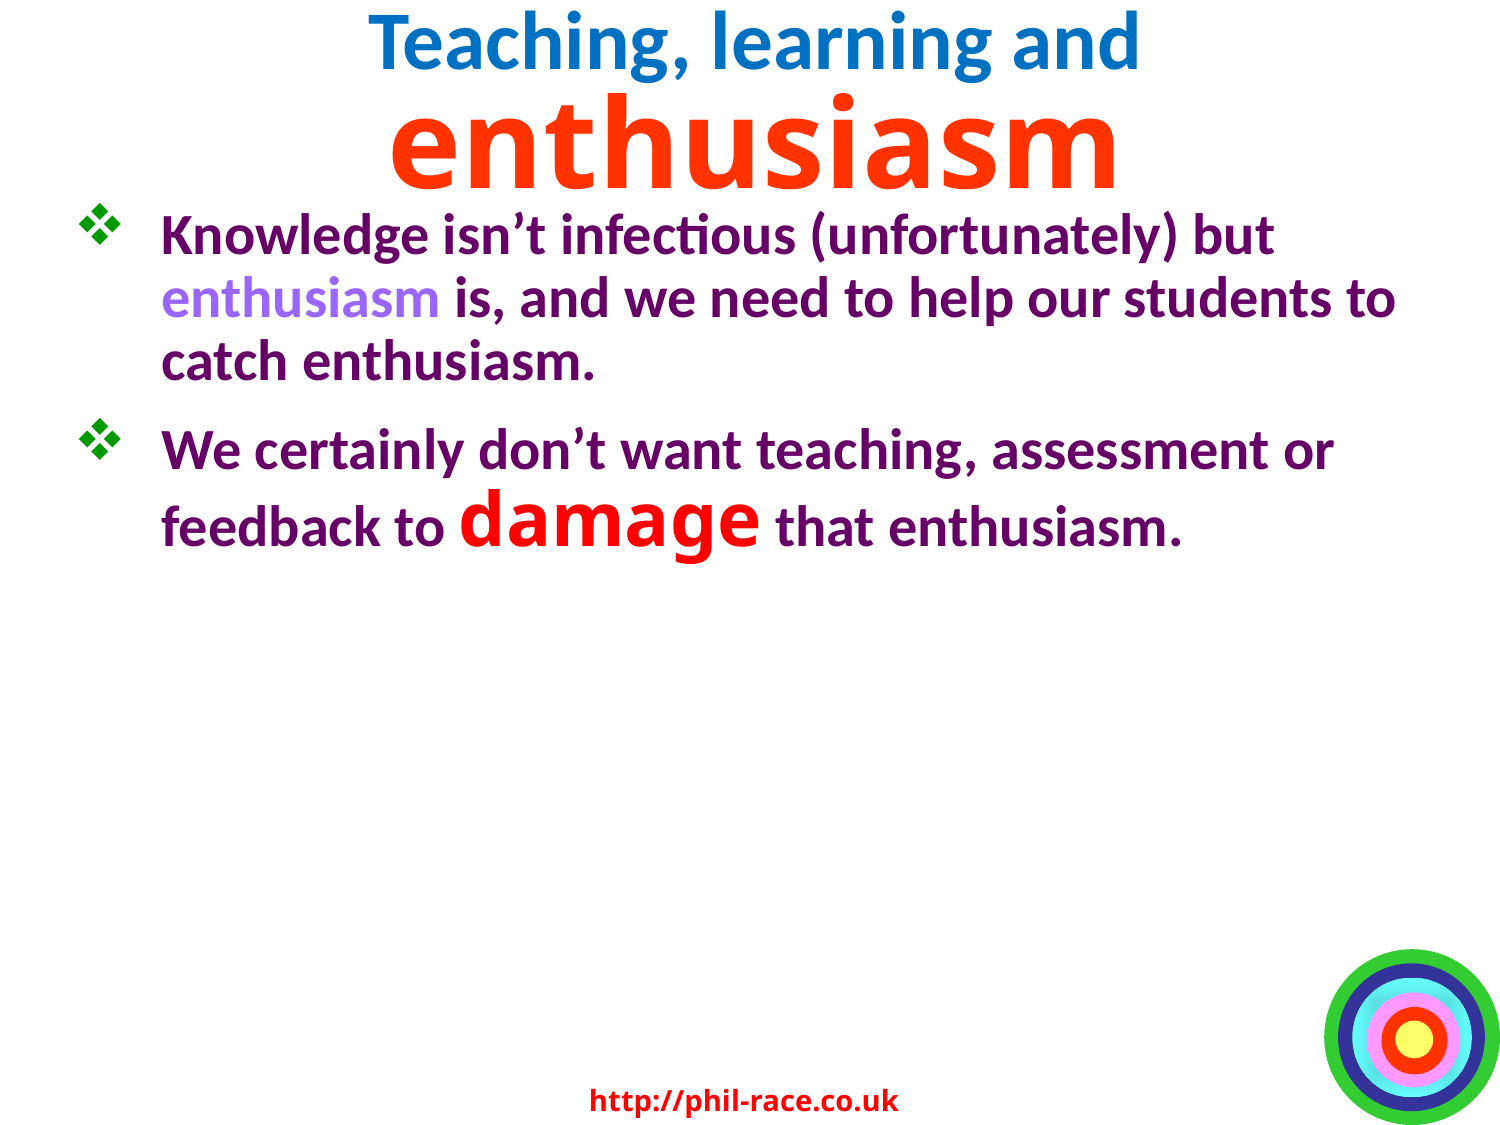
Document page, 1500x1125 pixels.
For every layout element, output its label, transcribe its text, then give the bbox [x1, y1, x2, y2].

title Teaching, learning and enthusiasm [40, 30, 1471, 185]
list Knowledge isn’t infectious (unfortunately) but enthusiasm is, and we need to help our students to catch enthusiasm. We certainly don’t want teaching, assessment or feedback to damage that enthusiasm. [58, 196, 1471, 963]
